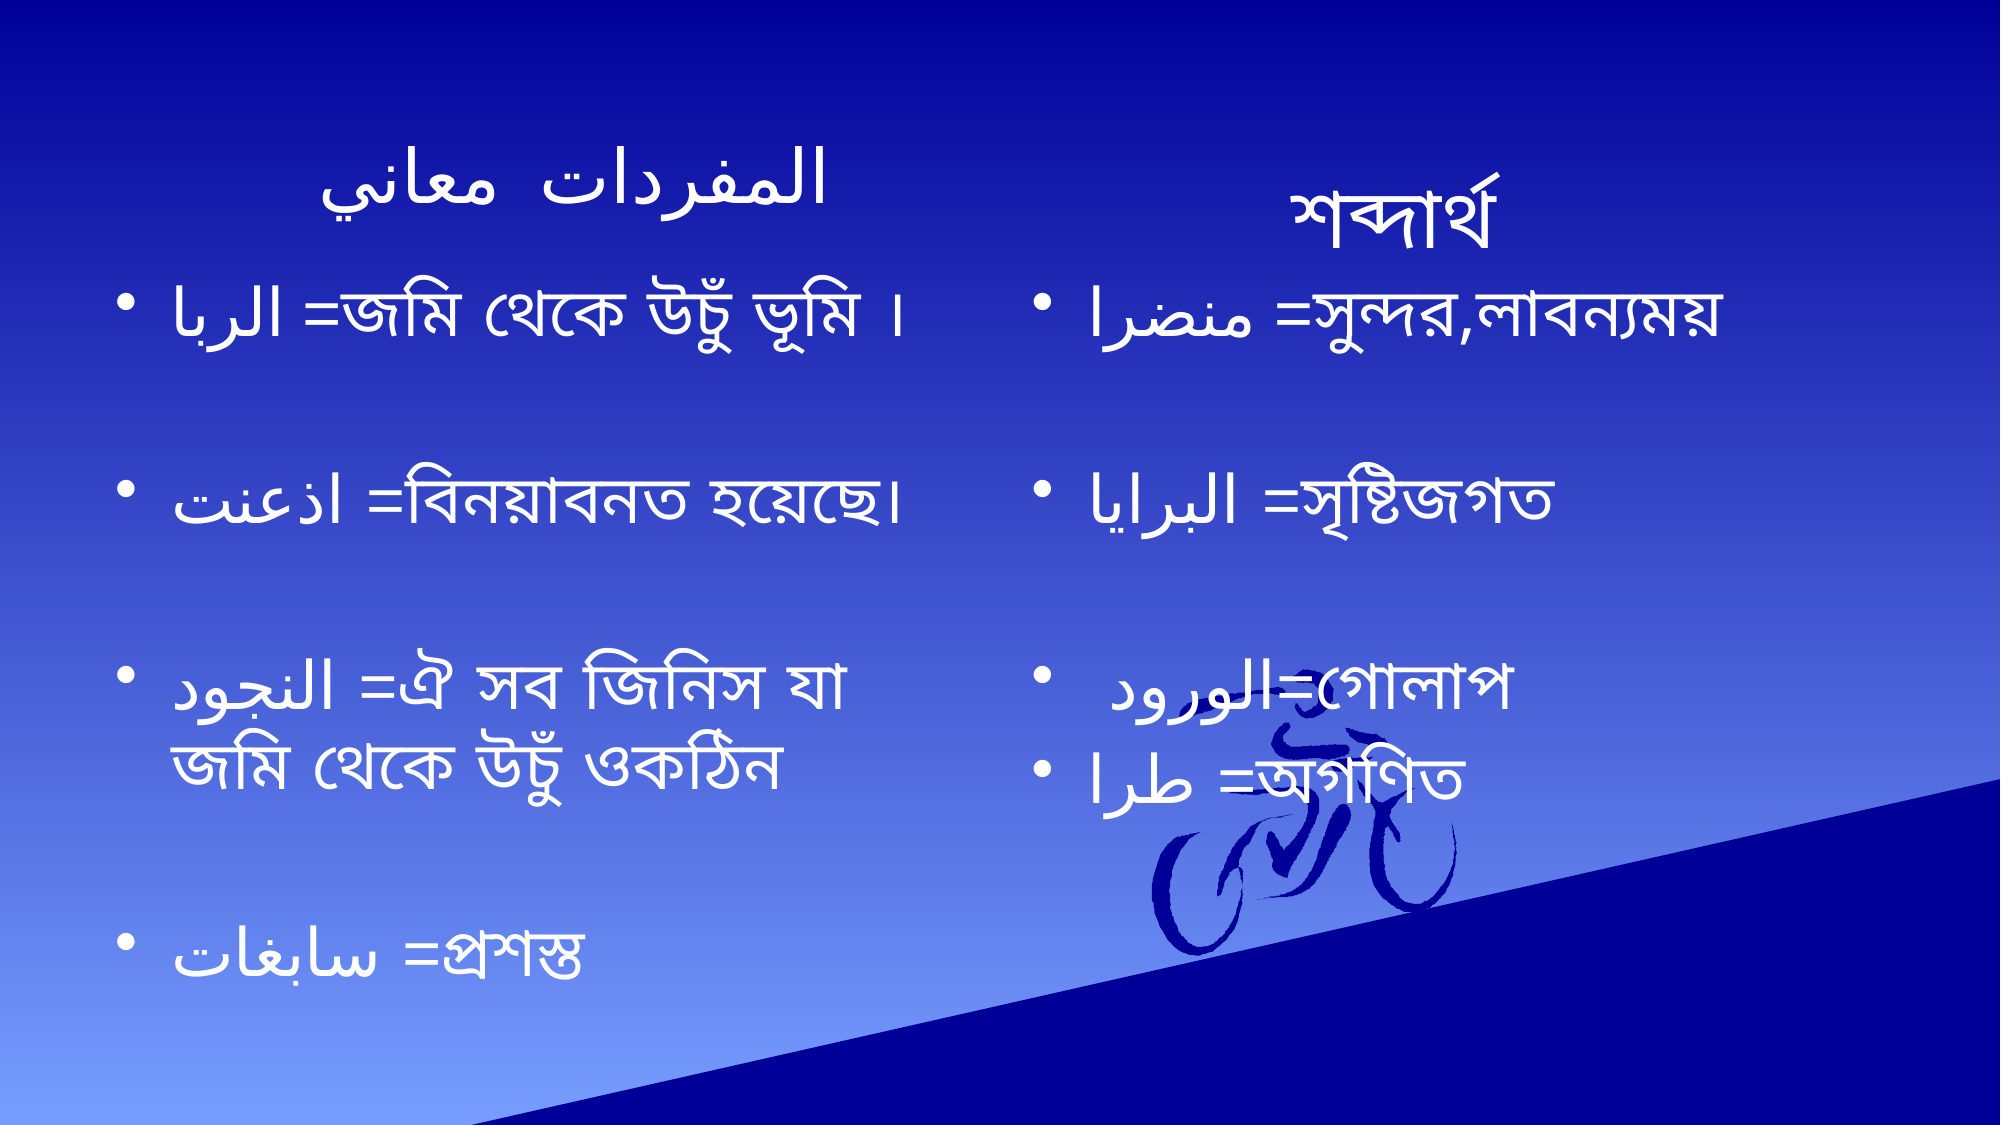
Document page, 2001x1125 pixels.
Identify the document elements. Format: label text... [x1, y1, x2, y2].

text_box শব্দার্থ [1106, 158, 1680, 273]
list الربا =জমি থেকে উচুঁ ভূমি । اذعنت =বিনয়াবনত হয়েছে। النجود =ঐ সব জিনিস যা জমি থেকে উচুঁ ওকঠিন سابغات =প্রশস্ত [99, 262, 984, 1006]
title المفردات معاني [303, 84, 2000, 263]
list منضرا =সুন্দর,লাবন্যময় البرايا =সৃষ্টিজগত الورود=গোলাপ طرا =অগণিত [1016, 262, 1901, 1006]
